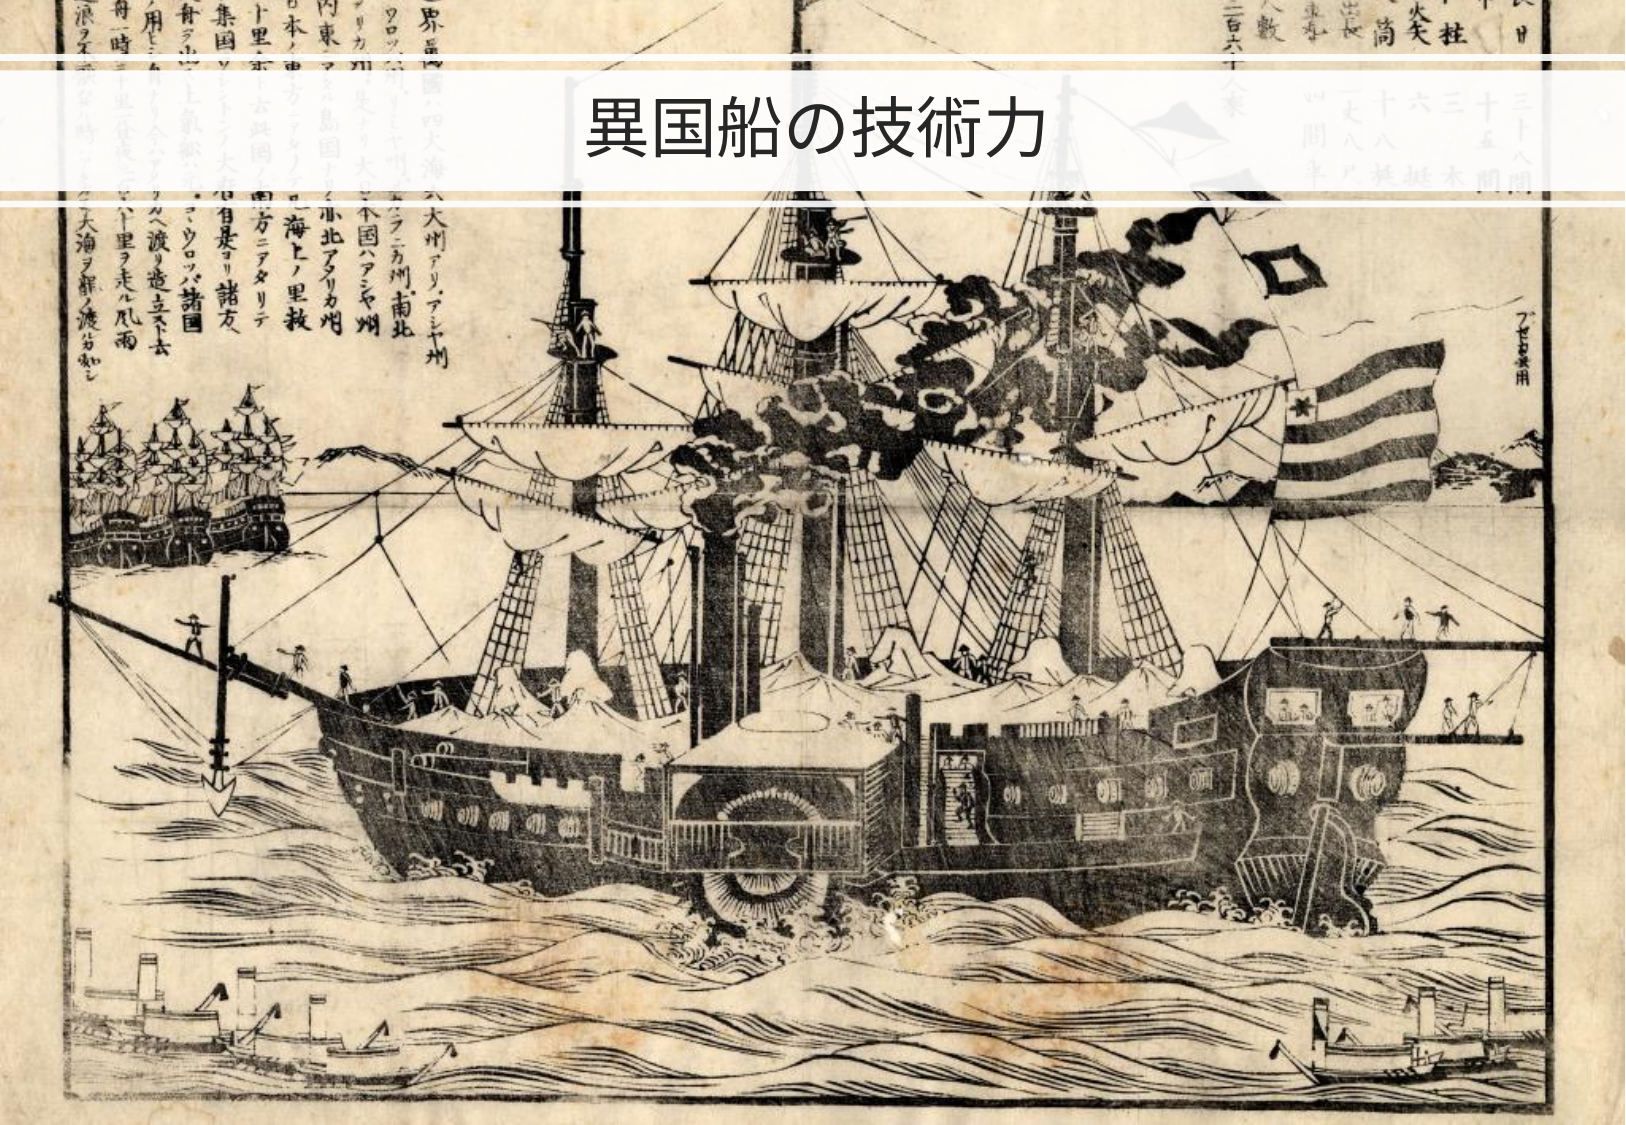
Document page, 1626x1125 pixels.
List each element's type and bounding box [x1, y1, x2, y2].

list [0, 59, 1625, 203]
list [0, 205, 1625, 1125]
list [0, 0, 1625, 56]
